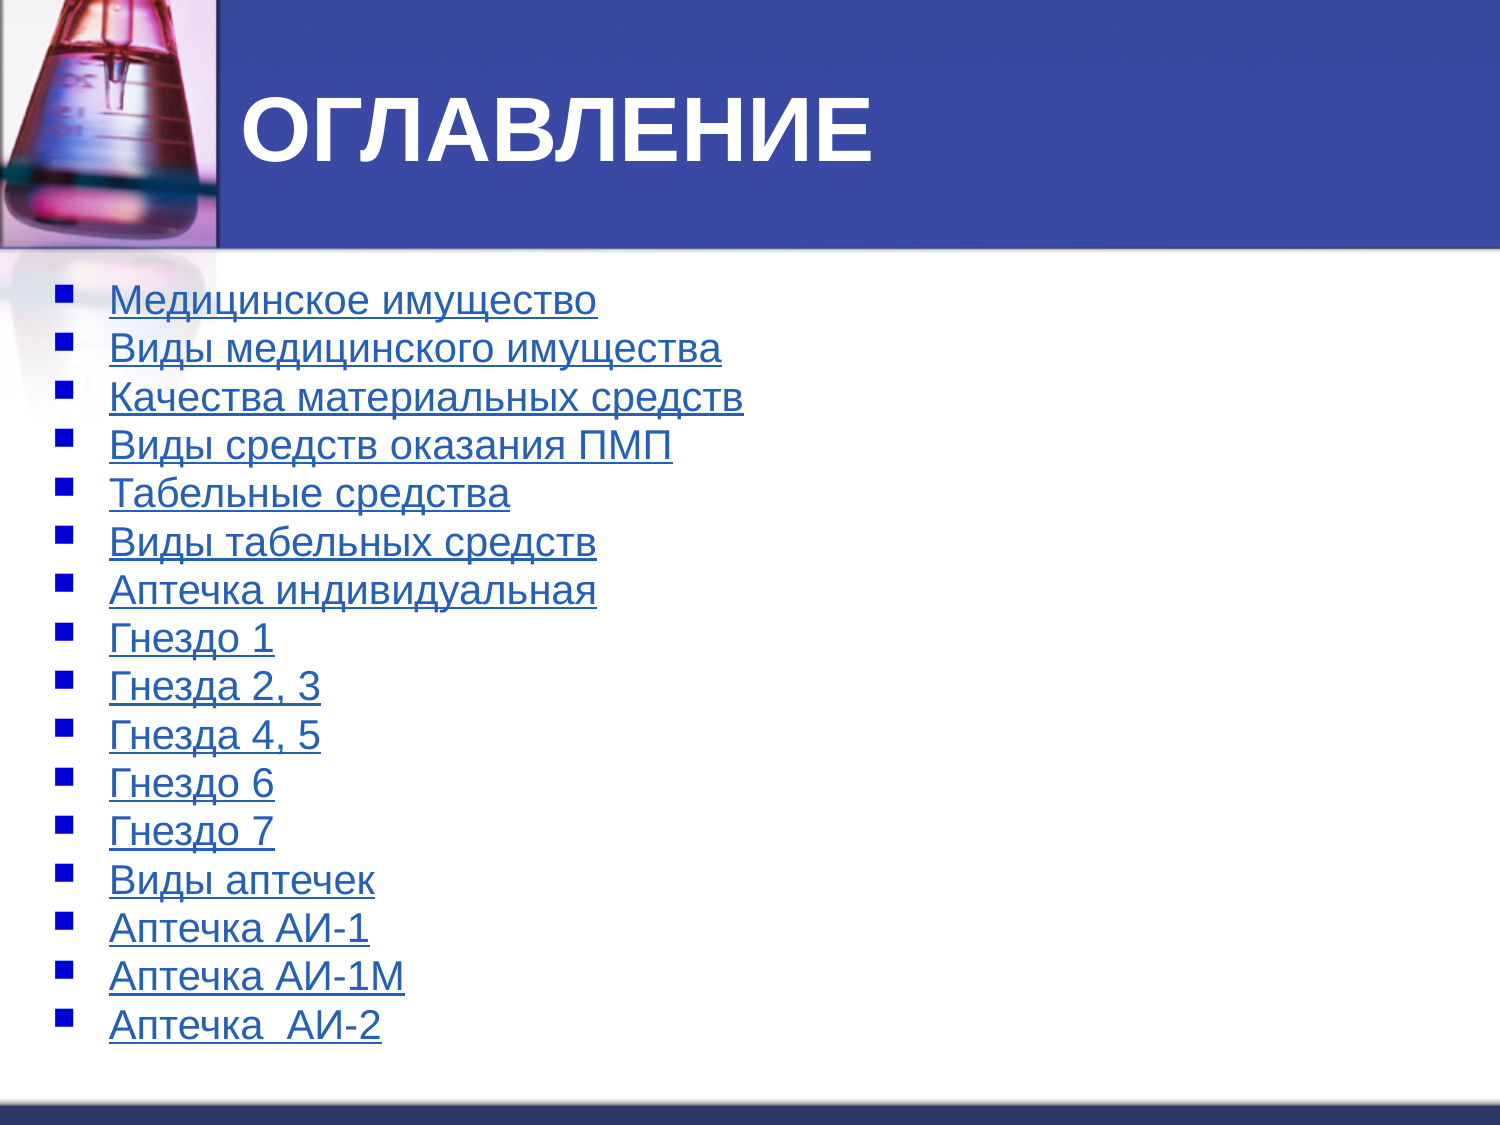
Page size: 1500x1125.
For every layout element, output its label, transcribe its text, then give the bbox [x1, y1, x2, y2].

title ОГЛАВЛЕНИЕ [225, 24, 1450, 225]
picture [0, 0, 1500, 1125]
list Медицинское имущество Виды медицинского имущества Качества материальных средств Виды средств оказания ПМП Табельные средства Виды табельных средств Аптечка индивидуальная Гнездо 1 Гнезда 2, 3 Гнезда 4, 5 Гнездо 6 Гнездо 7 Виды аптечек Аптечка АИ-1 Аптечка АИ-1М Аптечка АИ-2 [37, 275, 1450, 1075]
